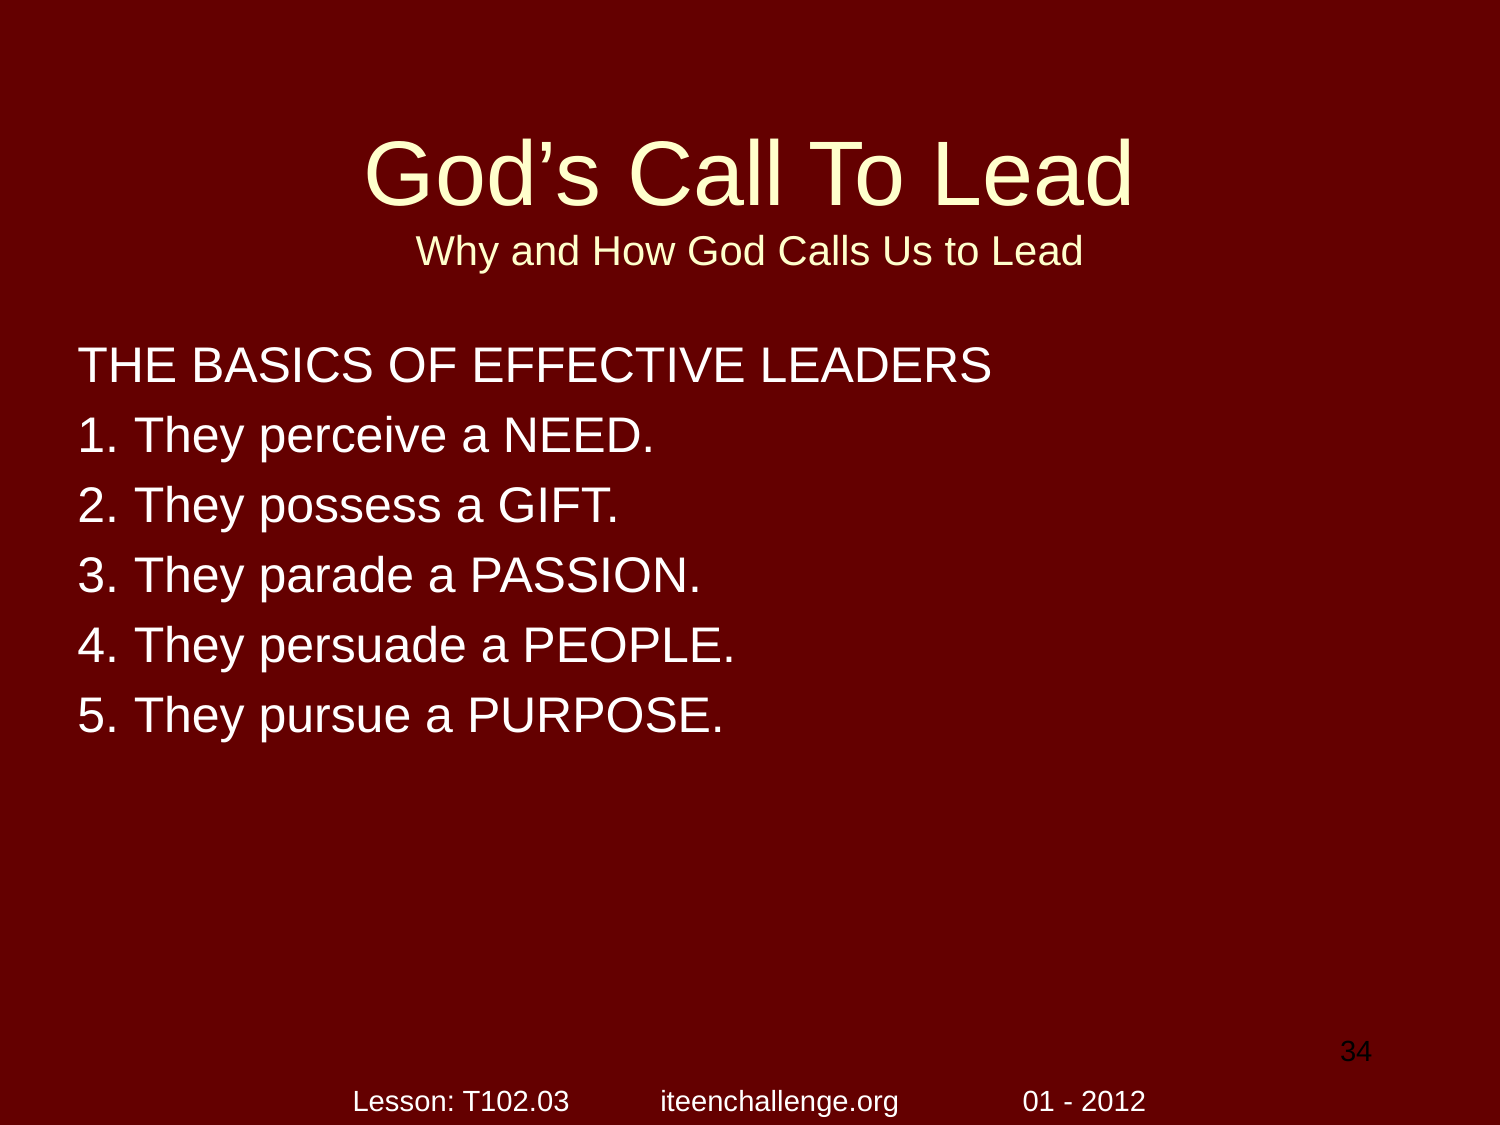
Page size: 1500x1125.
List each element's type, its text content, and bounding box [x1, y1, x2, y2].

footer Lesson: T102.03 iteenchallenge.org 01 - 2012 [324, 1074, 1176, 1125]
title God’s Call To Lead Why and How God Calls Us to Lead [112, 99, 1388, 288]
slide_number 34 [1074, 1024, 1388, 1101]
list THE BASICS OF EFFECTIVE LEADERS They perceive a NEED. They possess a GIFT. They parade a PASSION. They persuade a PEOPLE. They pursue a PURPOSE. [62, 324, 1413, 1000]
